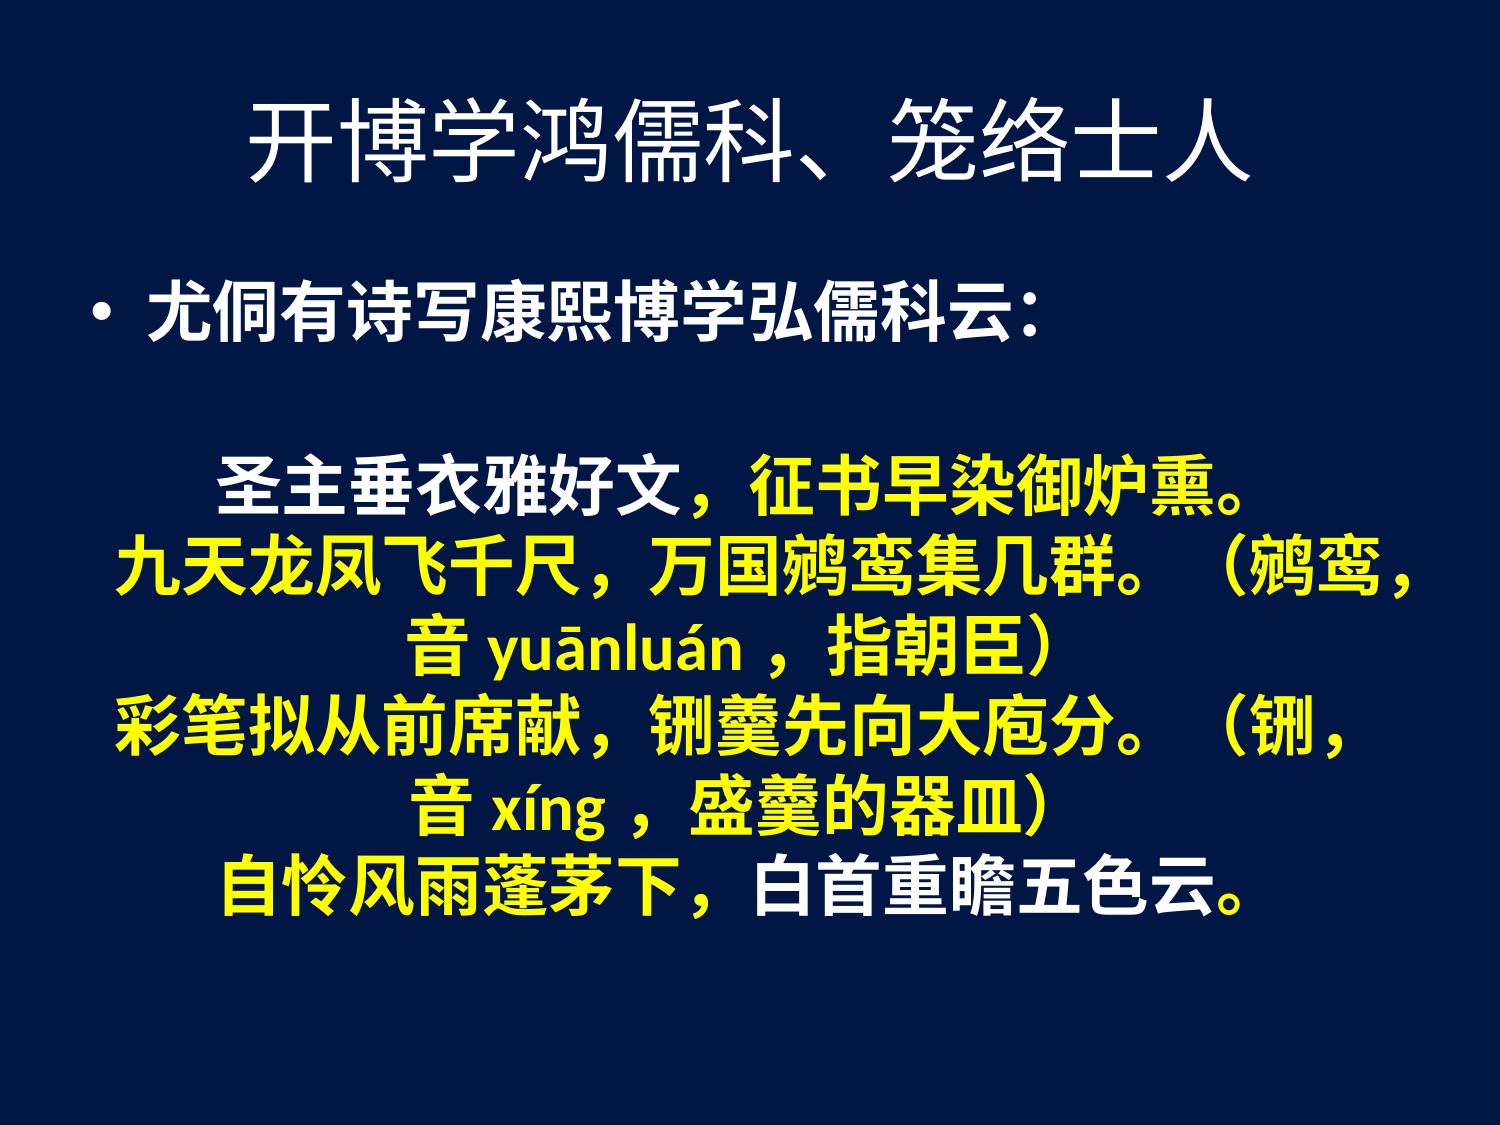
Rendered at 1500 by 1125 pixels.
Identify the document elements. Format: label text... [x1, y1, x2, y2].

title 开博学鸿儒科、笼络士人 [75, 45, 1425, 233]
list 尤侗有诗写康熙博学弘儒科云： 圣主垂衣雅好文，征书早染御炉熏。 九天龙凤飞千尺，万国鹓鸾集几群。（鹓鸾，音yuānluán，指朝臣） 彩笔拟从前席献，铏羹先向大庖分。（铏，音xíng，盛羹的器皿） 自怜风雨蓬茅下，白首重瞻五色云。 [75, 262, 1424, 1035]
